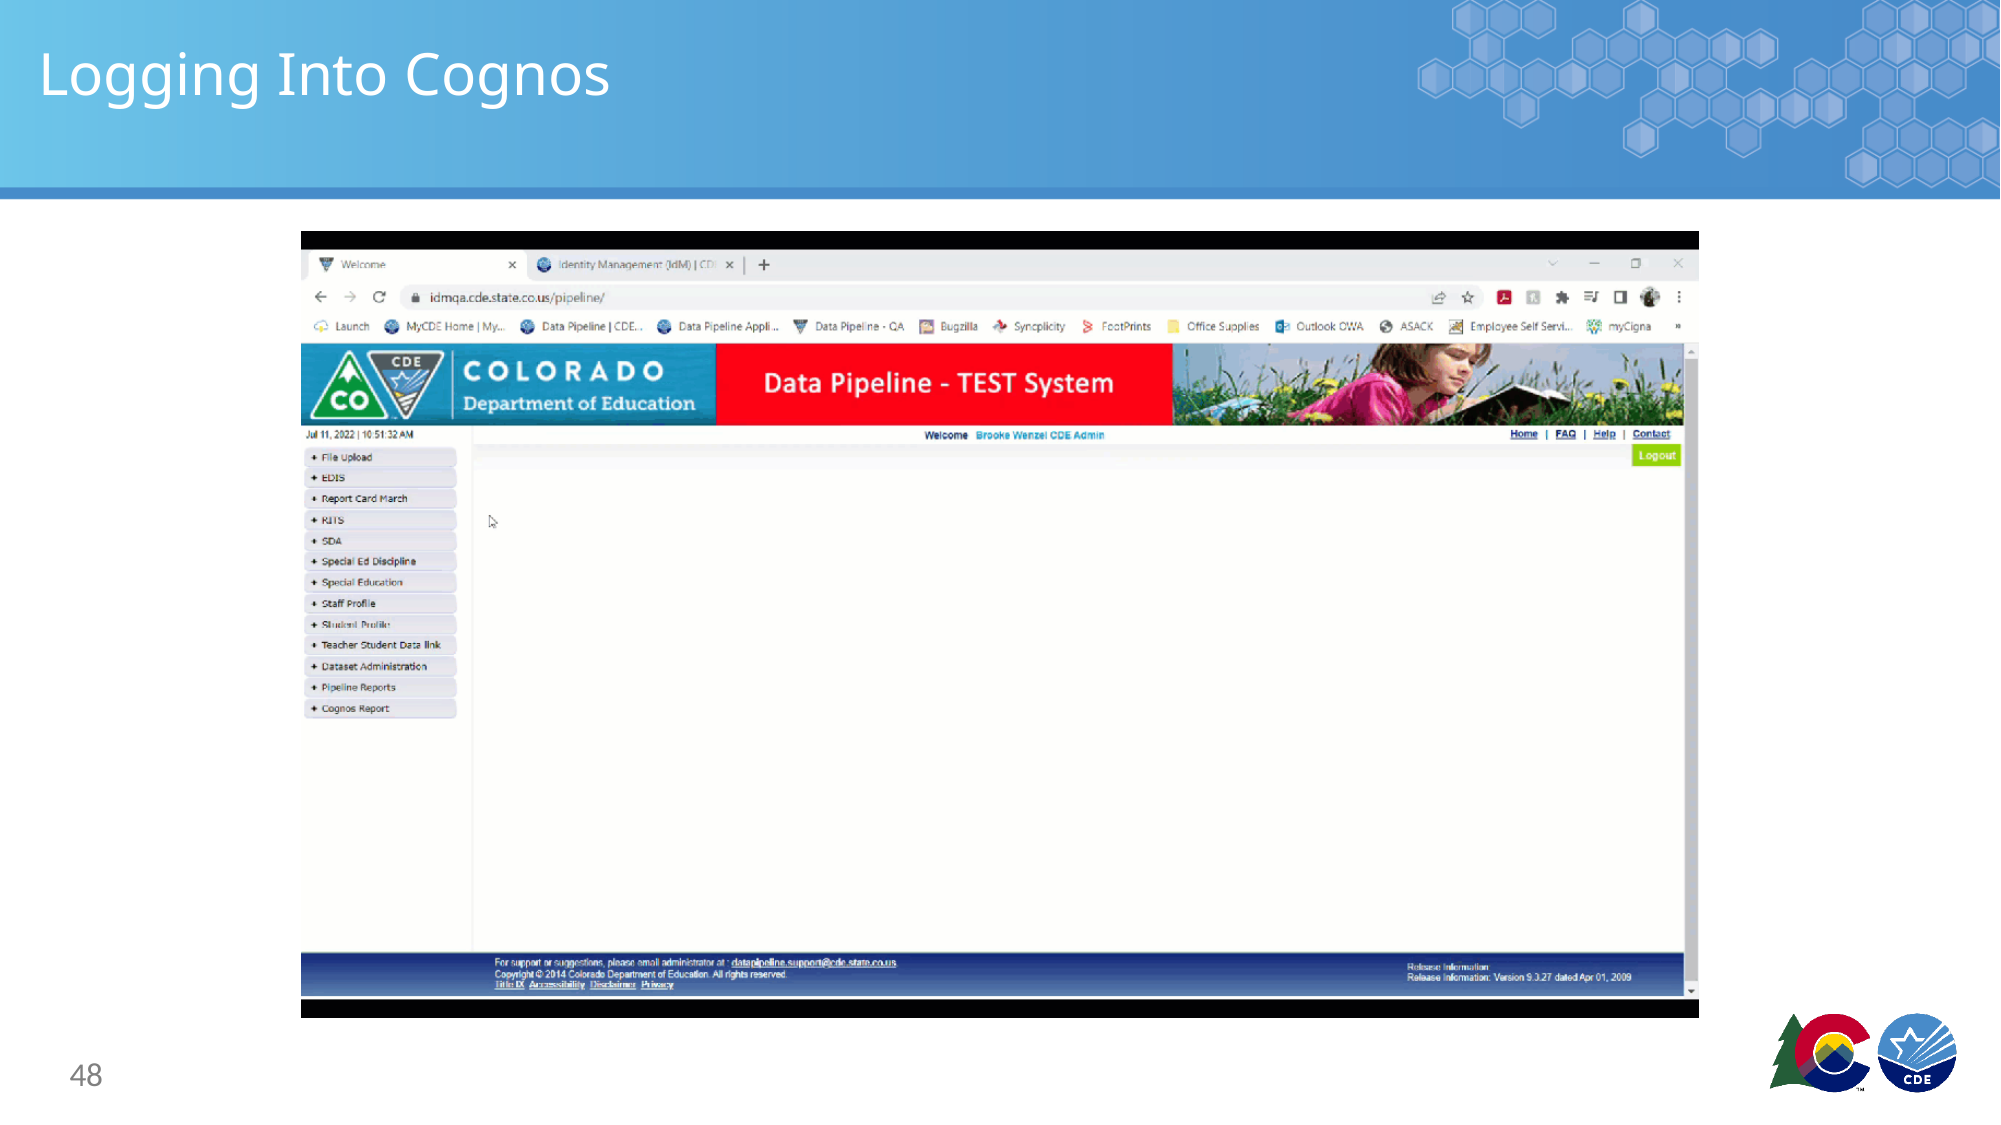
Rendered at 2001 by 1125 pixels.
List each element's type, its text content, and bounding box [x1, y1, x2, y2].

picture [1768, 1012, 1957, 1093]
picture [0, 0, 2000, 200]
slide_number 48 [54, 1042, 505, 1103]
title Logging Into Cognos [38, 44, 1353, 169]
picture [301, 231, 1699, 1019]
